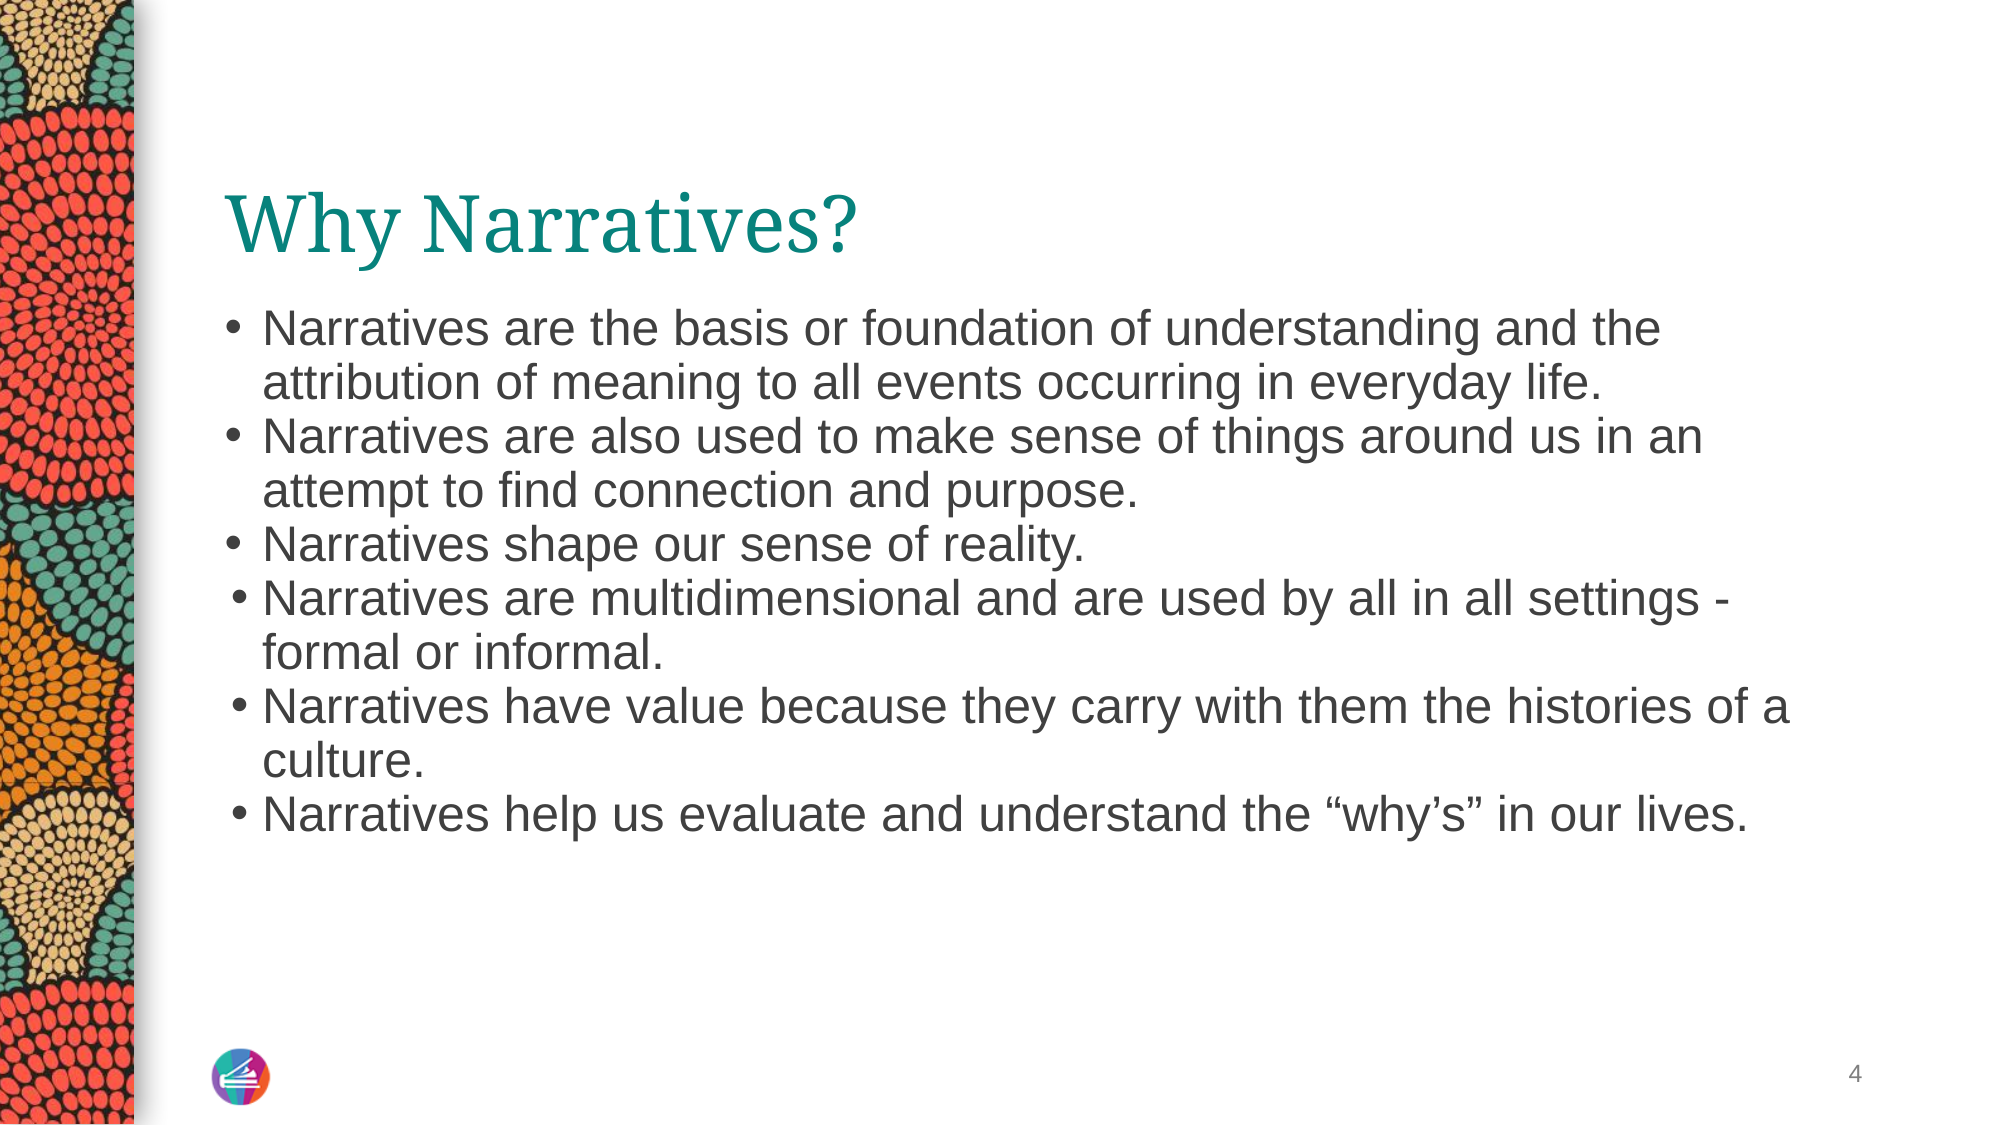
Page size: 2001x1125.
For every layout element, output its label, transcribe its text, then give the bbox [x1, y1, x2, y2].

picture [0, 0, 134, 1124]
list Narratives are the basis or foundation of understanding and the attribution of meaning to all events occurring in everyday life. Narratives are also used to make sense of things around us in an attempt to find connection and purpose. Narratives shape our sense of reality. Narratives are multidimensional and are used by all in all settings - formal or informal. Narratives have value because they carry with them the histories of a culture. Narratives help us evaluate and understand the “why’s” in our lives. [209, 294, 1860, 1020]
slide_number 4 [1712, 1042, 1863, 1103]
picture [209, 1046, 272, 1108]
title Why Narratives? [209, 59, 1858, 278]
